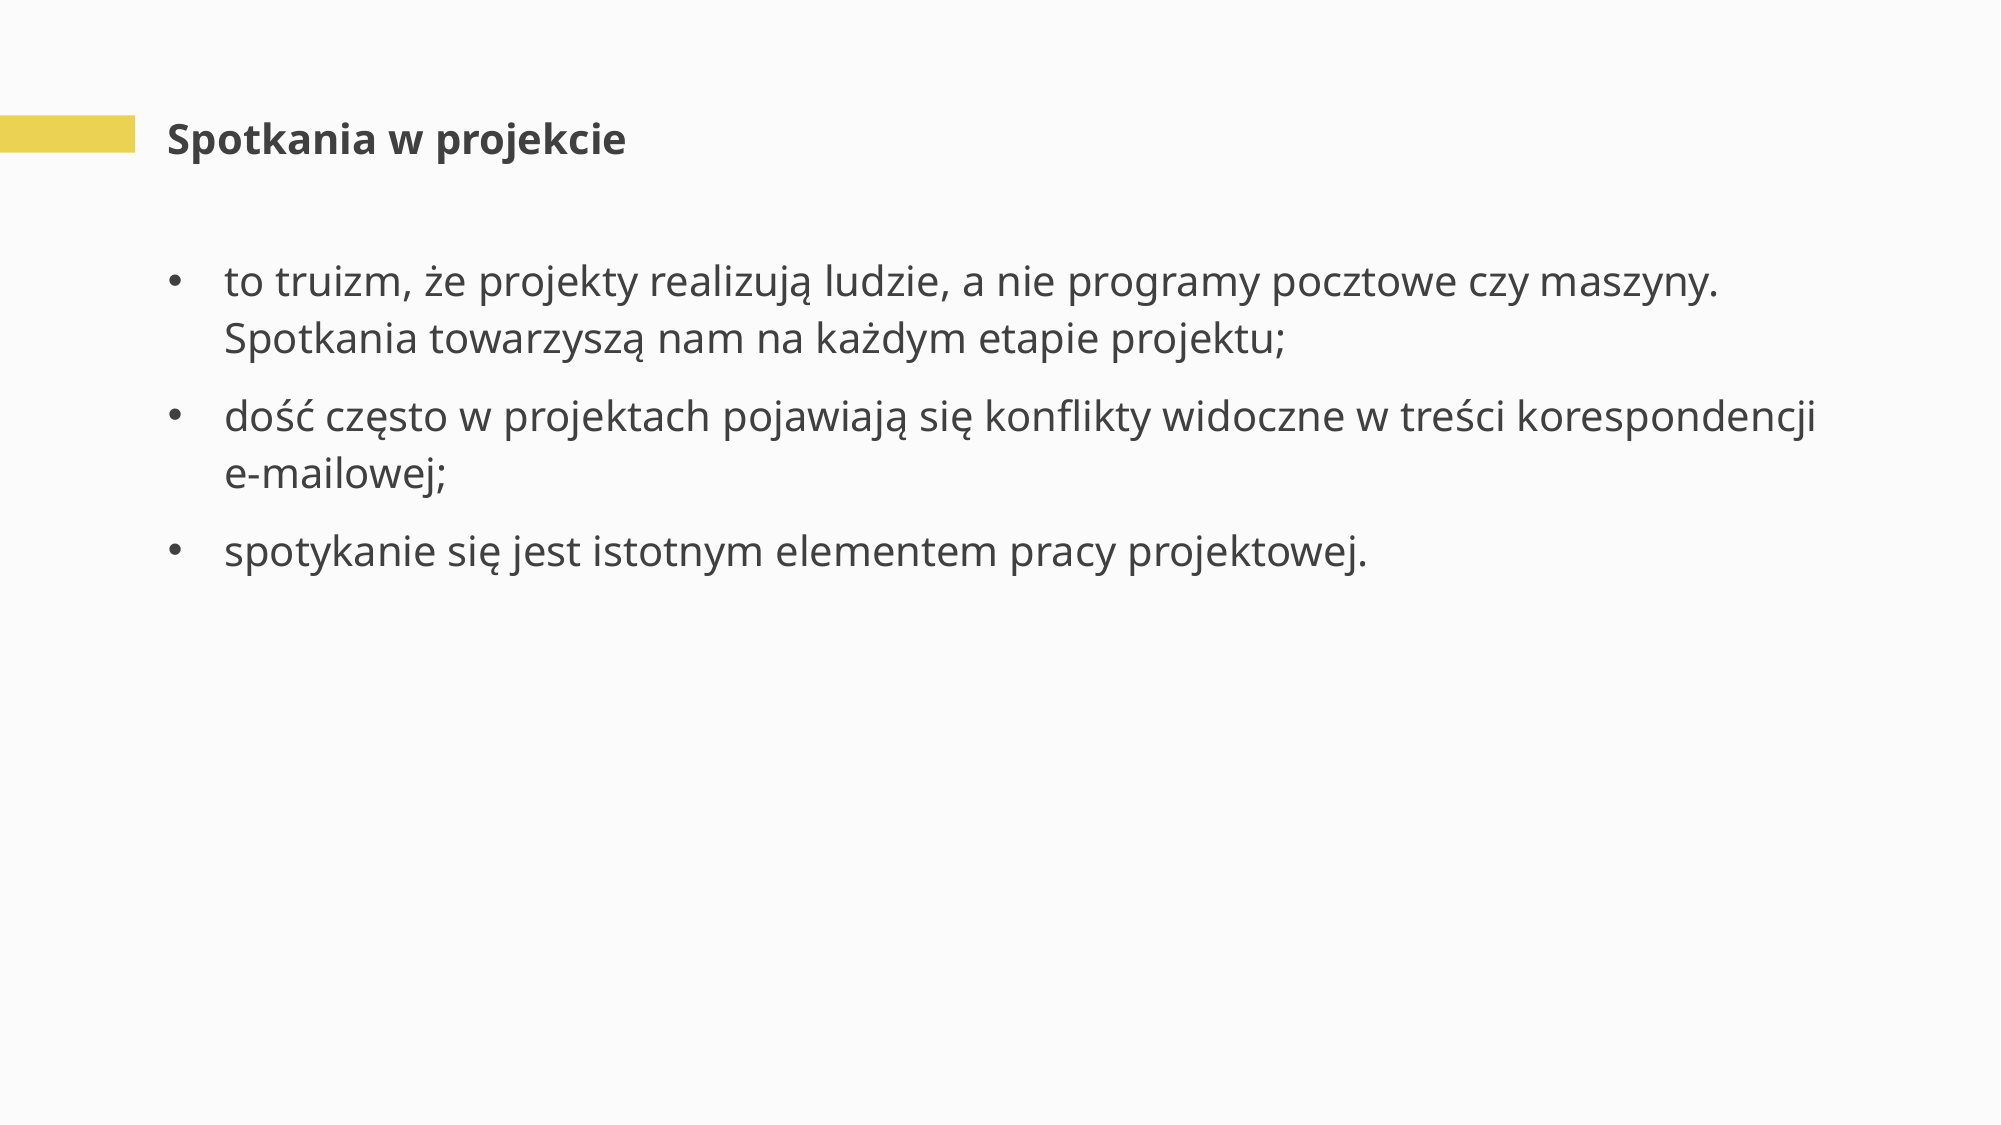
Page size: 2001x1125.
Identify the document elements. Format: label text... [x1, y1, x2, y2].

title Spotkania w projekcie [152, 98, 1886, 211]
list to truizm, że projekty realizują ludzie, a nie programy pocztowe czy maszyny. Spotkania towarzyszą nam na każdym etapie projektu; dość często w projektach pojawiają się konflikty widoczne w treści korespondencji e-mailowej; spotykanie się jest istotnym elementem pracy projektowej. [152, 240, 1886, 958]
